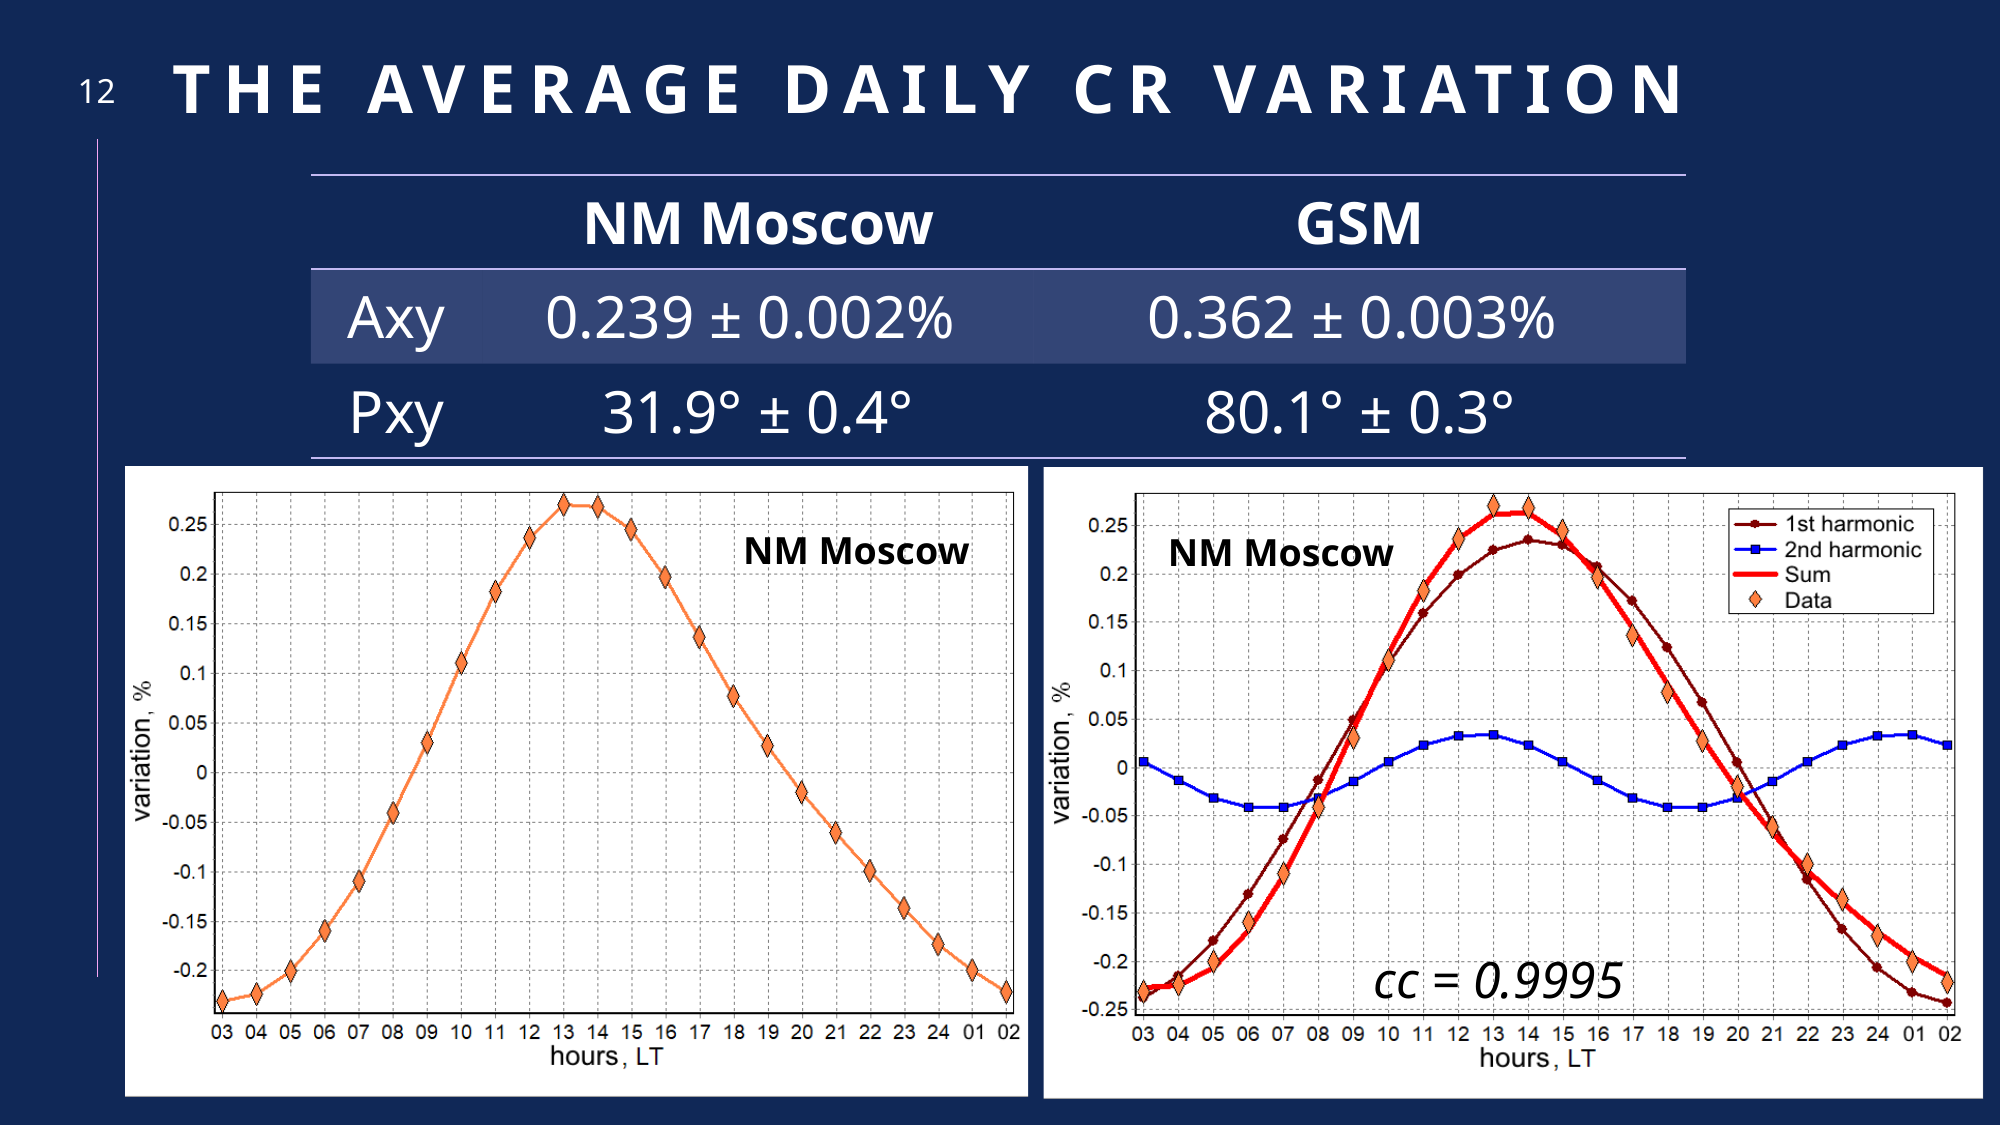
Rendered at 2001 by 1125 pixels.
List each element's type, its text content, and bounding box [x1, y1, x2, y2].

table_cell 31.9° ± 0.4° [482, 364, 1034, 457]
table_cell 0.239 ± 0.002% [482, 270, 1034, 364]
table_header GSM [1034, 176, 1686, 268]
table_cell Axy [311, 270, 482, 364]
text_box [124, 466, 1029, 1097]
table_header [311, 176, 482, 268]
slide_number 12 [53, 67, 140, 119]
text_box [1043, 467, 1984, 1099]
title THE AVERAGE DAILY CR VARIATION [157, 4, 1769, 181]
table_header NM Moscow [482, 176, 1034, 268]
table_cell 80.1° ± 0.3° [1034, 364, 1686, 457]
table_cell Pxy [311, 364, 482, 457]
table_cell 0.362 ± 0.003% [1034, 270, 1686, 364]
